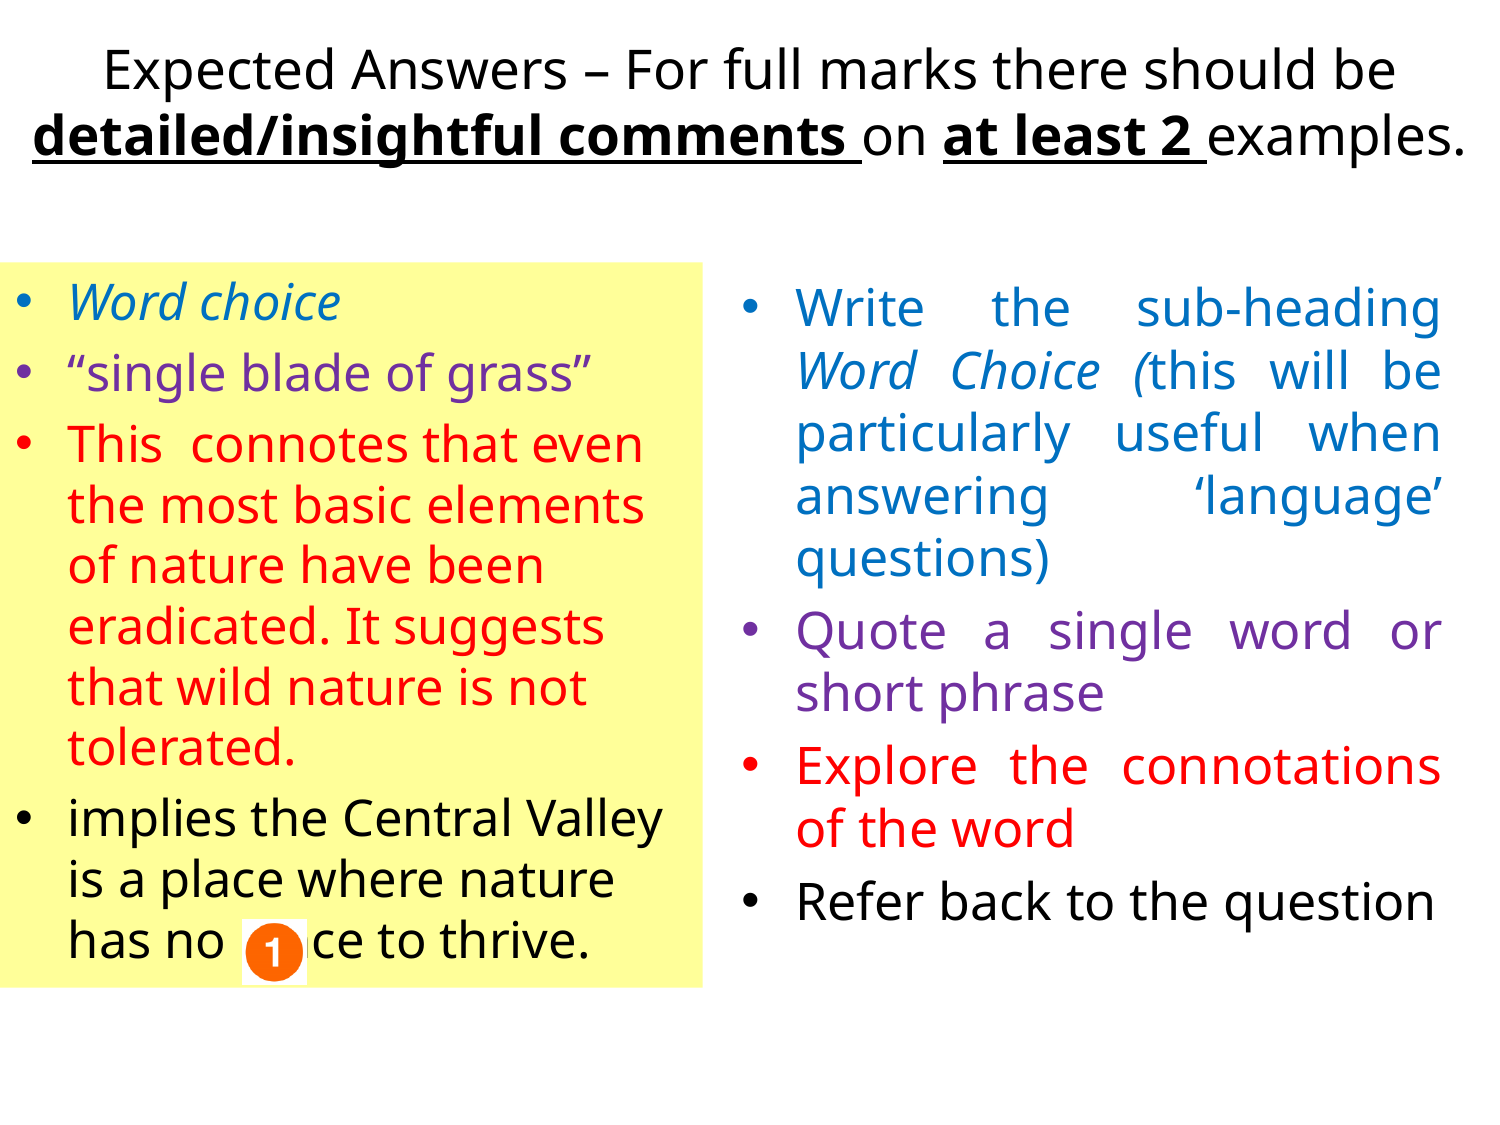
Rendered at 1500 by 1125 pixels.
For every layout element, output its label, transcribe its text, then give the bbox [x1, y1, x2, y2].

picture [241, 919, 308, 985]
list Word choice “single blade of grass” This connotes that even the most basic elements of nature have been eradicated. It suggests that wild nature is not tolerated. implies the Central Valley is a place where nature has no place to thrive. [0, 262, 703, 988]
list Write the sub-heading Word Choice (this will be particularly useful when answering ‘language’ questions) Quote a single word or short phrase Explore the connotations of the word Refer back to the question [726, 267, 1459, 1000]
title Expected Answers – For full marks there should be detailed/insightful comments on at least 2 examples. [0, 0, 1500, 202]
